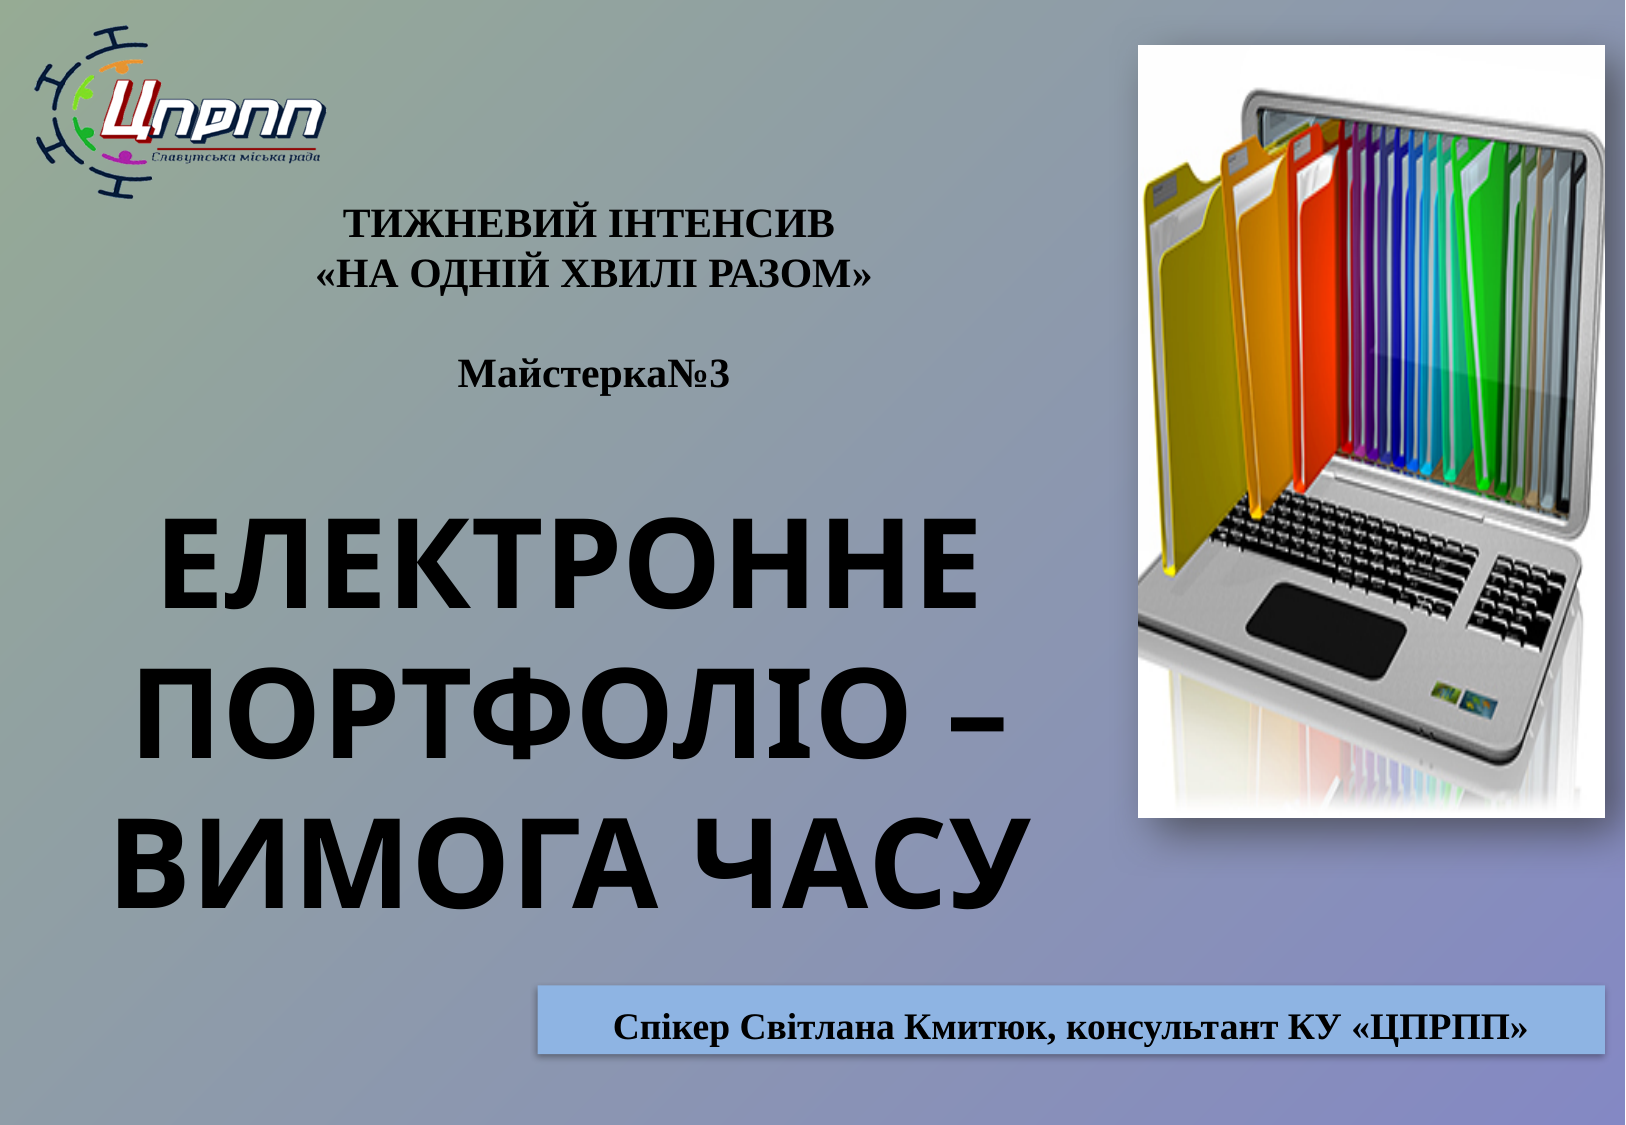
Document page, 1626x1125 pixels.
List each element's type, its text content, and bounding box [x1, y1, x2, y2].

text_box Спікер Світлана Кмитюк, консультант КУ «ЦПРПП» [537, 985, 1605, 1055]
text_box Електронне портфоліо – вимога часу [0, 311, 1139, 942]
text_box ТИЖНЕВИЙ ІНТЕНСИВ «НА ОДНІЙ ХВИЛІ РАЗОМ» Майстерка№3 [120, 188, 1068, 449]
picture [16, 18, 337, 205]
picture [1138, 45, 1606, 818]
